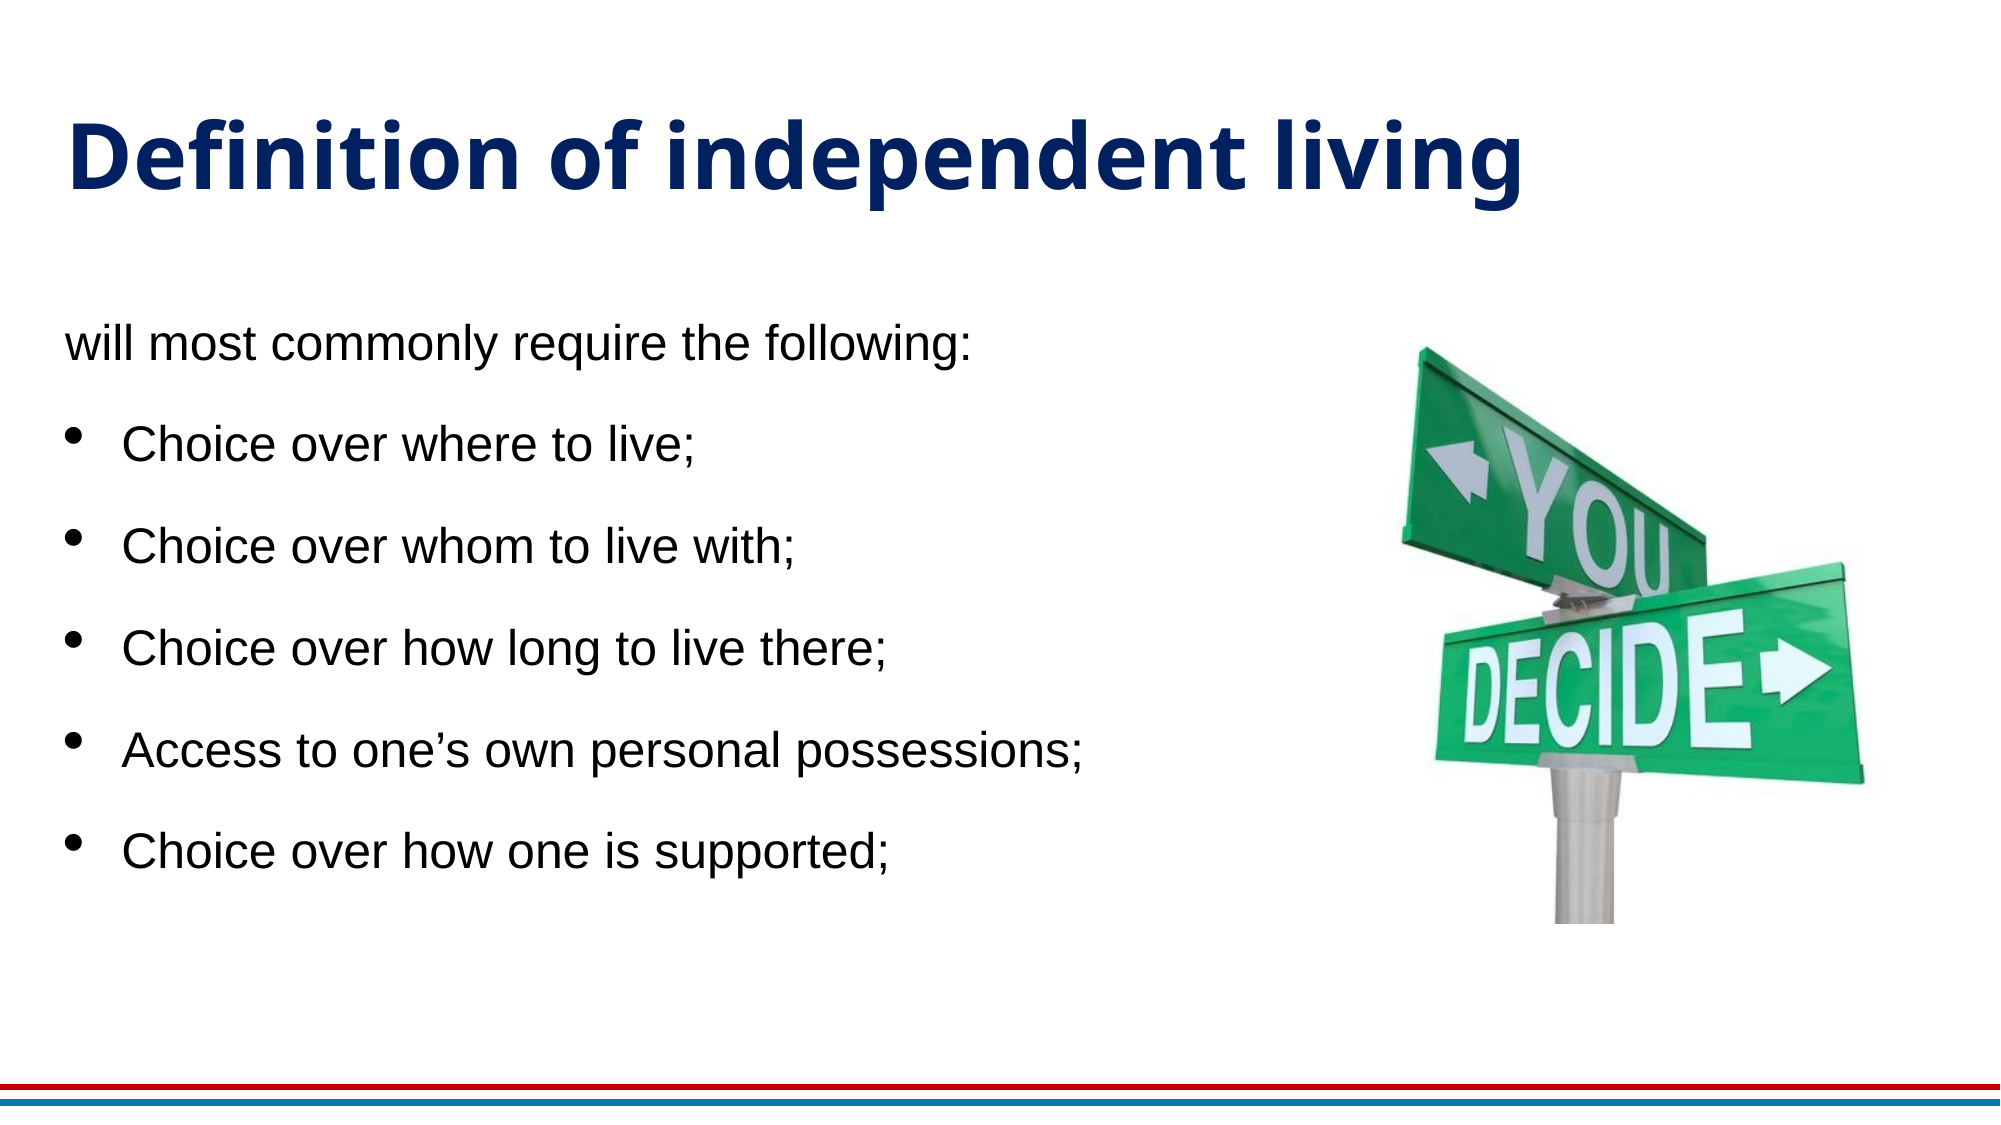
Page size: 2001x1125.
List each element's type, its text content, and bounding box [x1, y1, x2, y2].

title Definition of independent living [50, 51, 1776, 269]
list will most commonly require the following: Choice over where to live; Choice over whom to live with; Choice over how long to live there; Access to one’s own personal possessions; Choice over how one is supported; [50, 298, 1246, 1013]
picture [1325, 343, 1906, 924]
